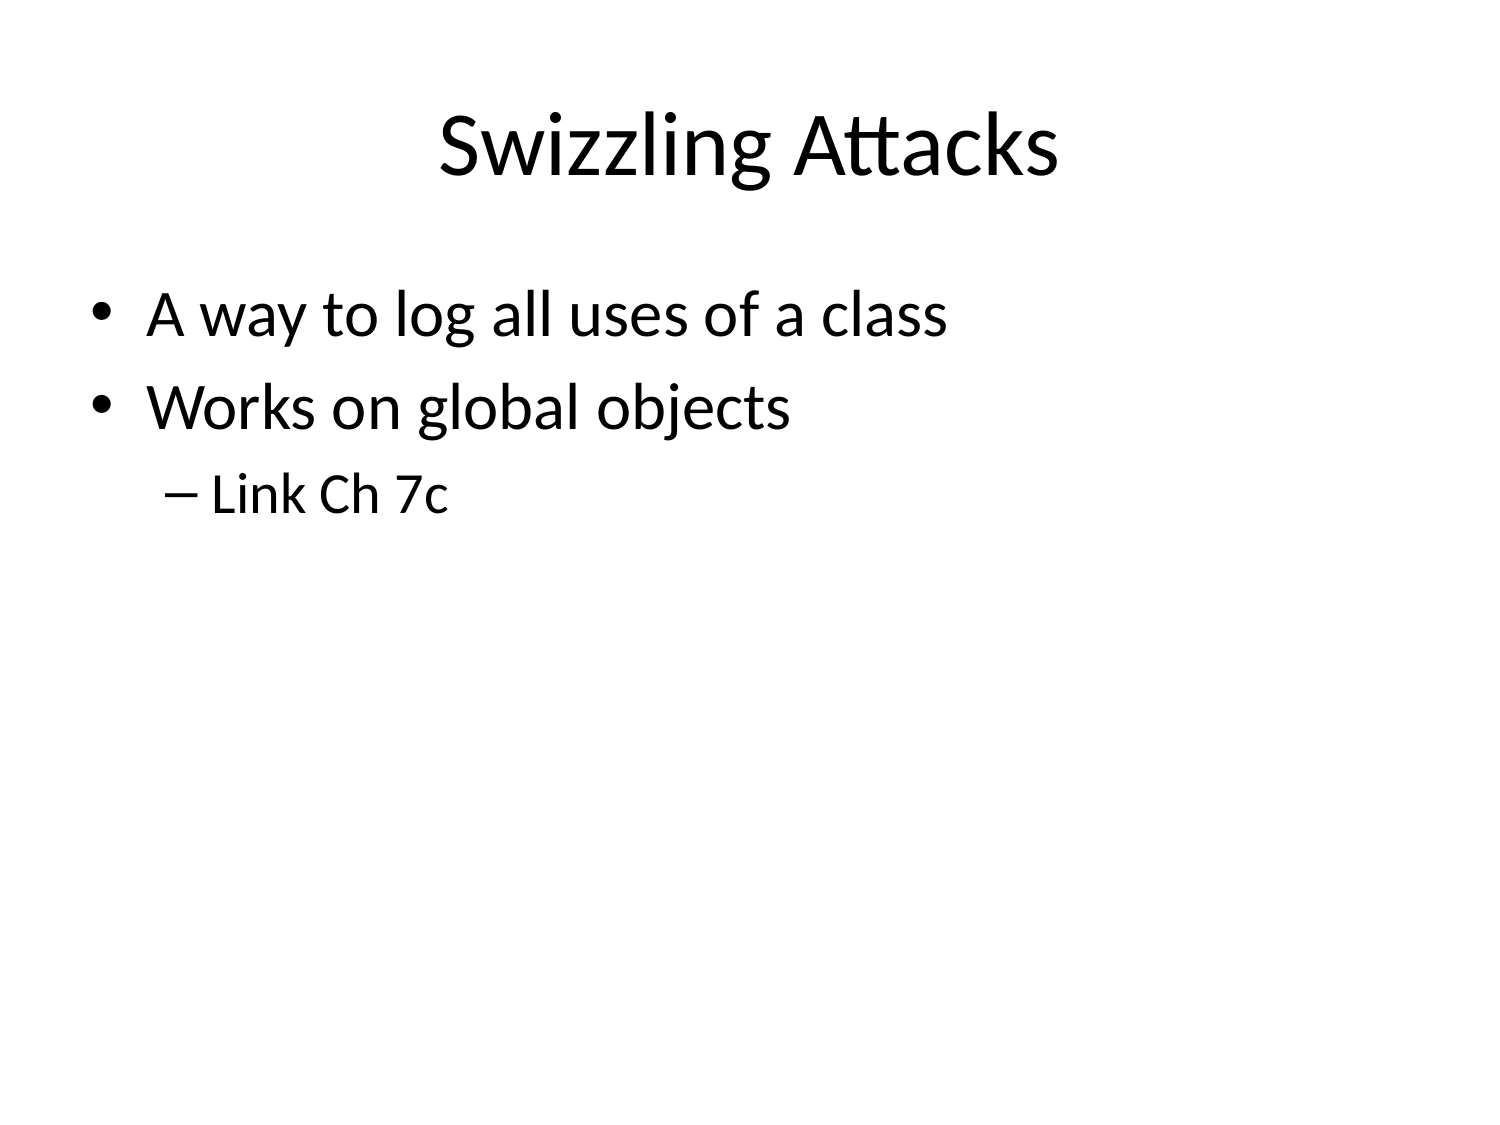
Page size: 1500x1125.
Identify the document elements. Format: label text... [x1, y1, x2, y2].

title Swizzling Attacks [75, 45, 1425, 233]
list A way to log all uses of a class Works on global objects Link Ch 7c [75, 262, 1425, 1005]
